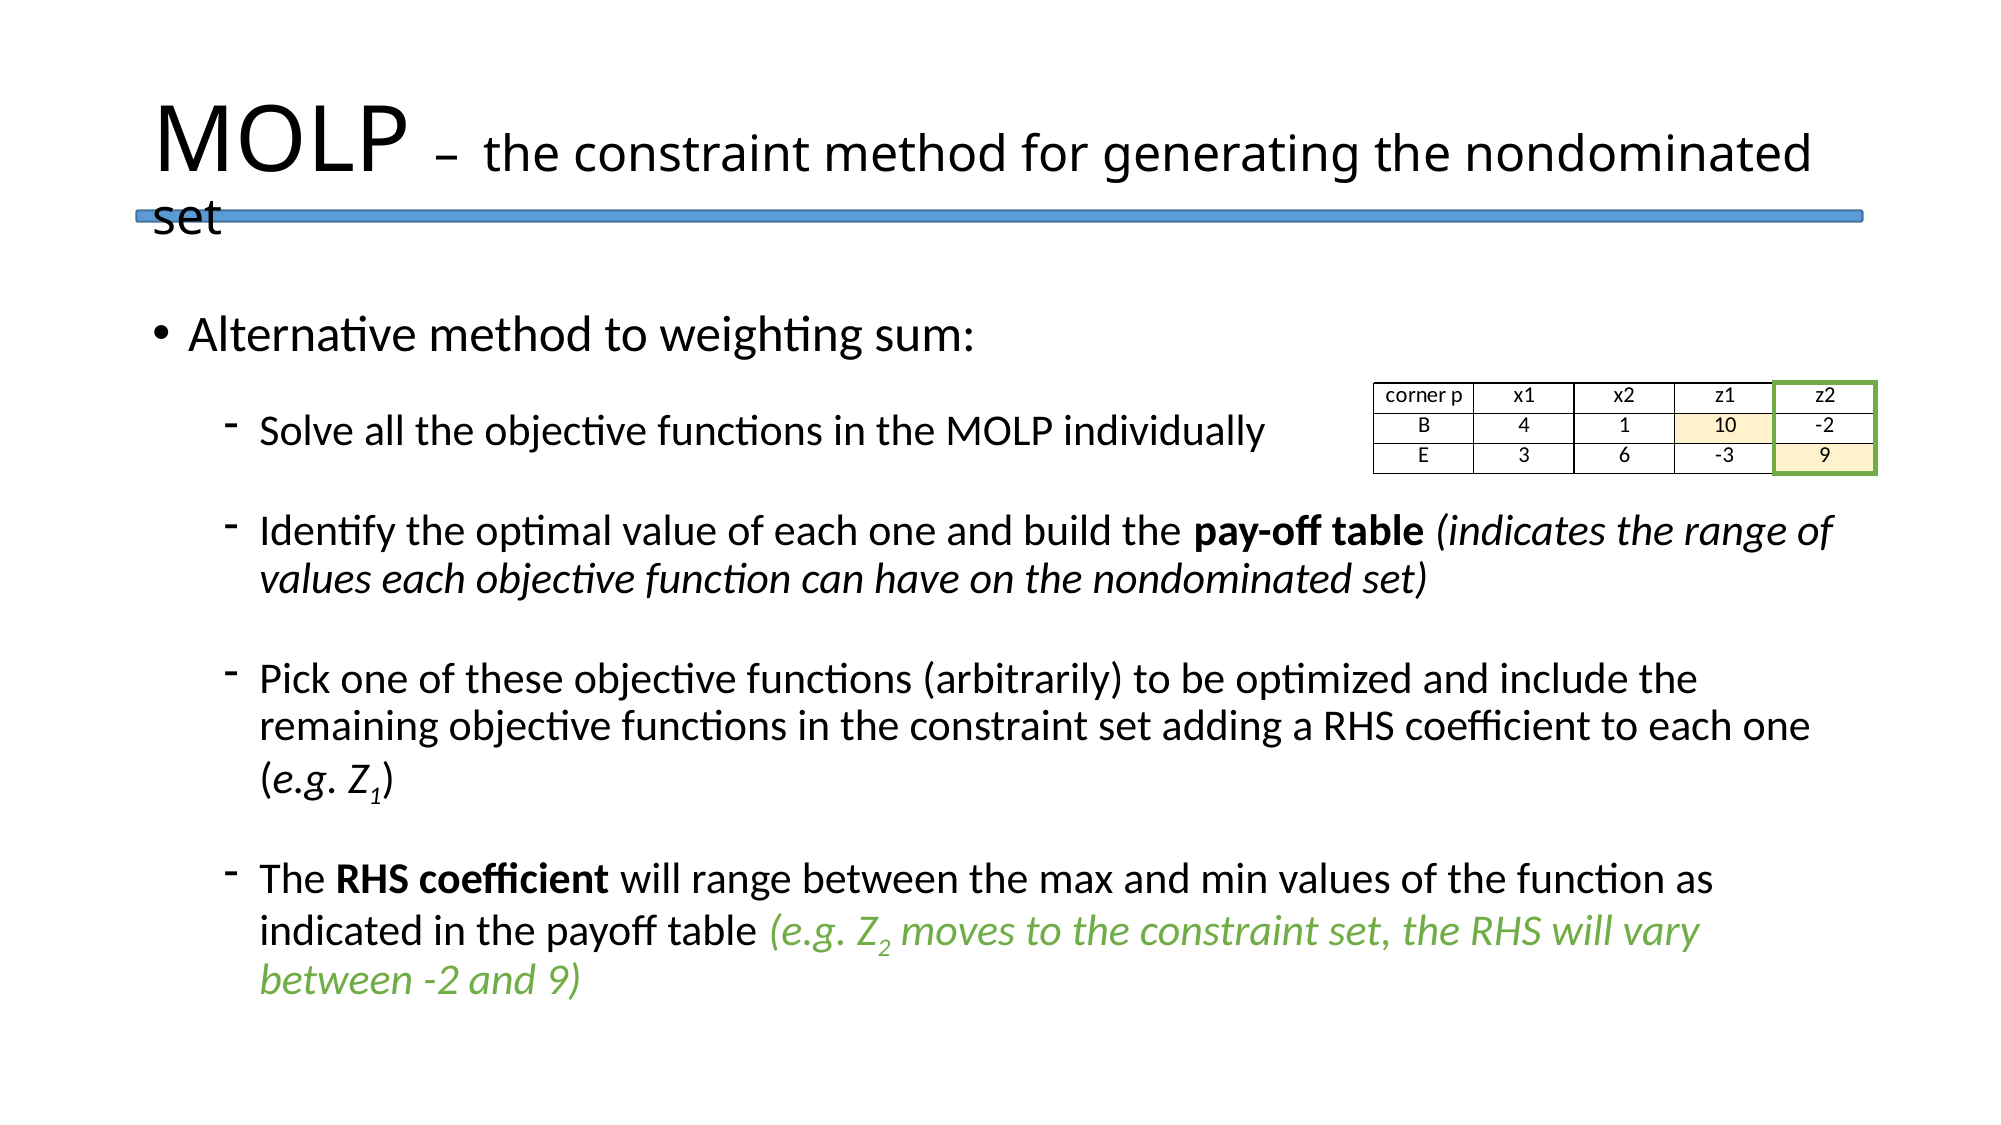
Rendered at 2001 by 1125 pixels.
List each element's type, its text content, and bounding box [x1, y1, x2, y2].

picture [1373, 382, 1876, 474]
text_box MOLP – the constraint method for generating the nondominated set [137, 59, 1863, 278]
list Alternative method to weighting sum: Solve all the objective functions in the MOLP individually Identify the optimal value of each one and build the pay-off table (indicates the range of values each objective function can have on the nondominated set) Pick one of these objective functions (arbitrarily) to be optimized and include the remaining objective functions in the constraint set adding a RHS coefficient to each one (e.g. Z1) The RHS coefficient will range between the max and min values of the function as indicated in the payoff table (e.g. Z2 moves to the constraint set, the RHS will vary between -2 and 9) [137, 299, 1863, 1014]
